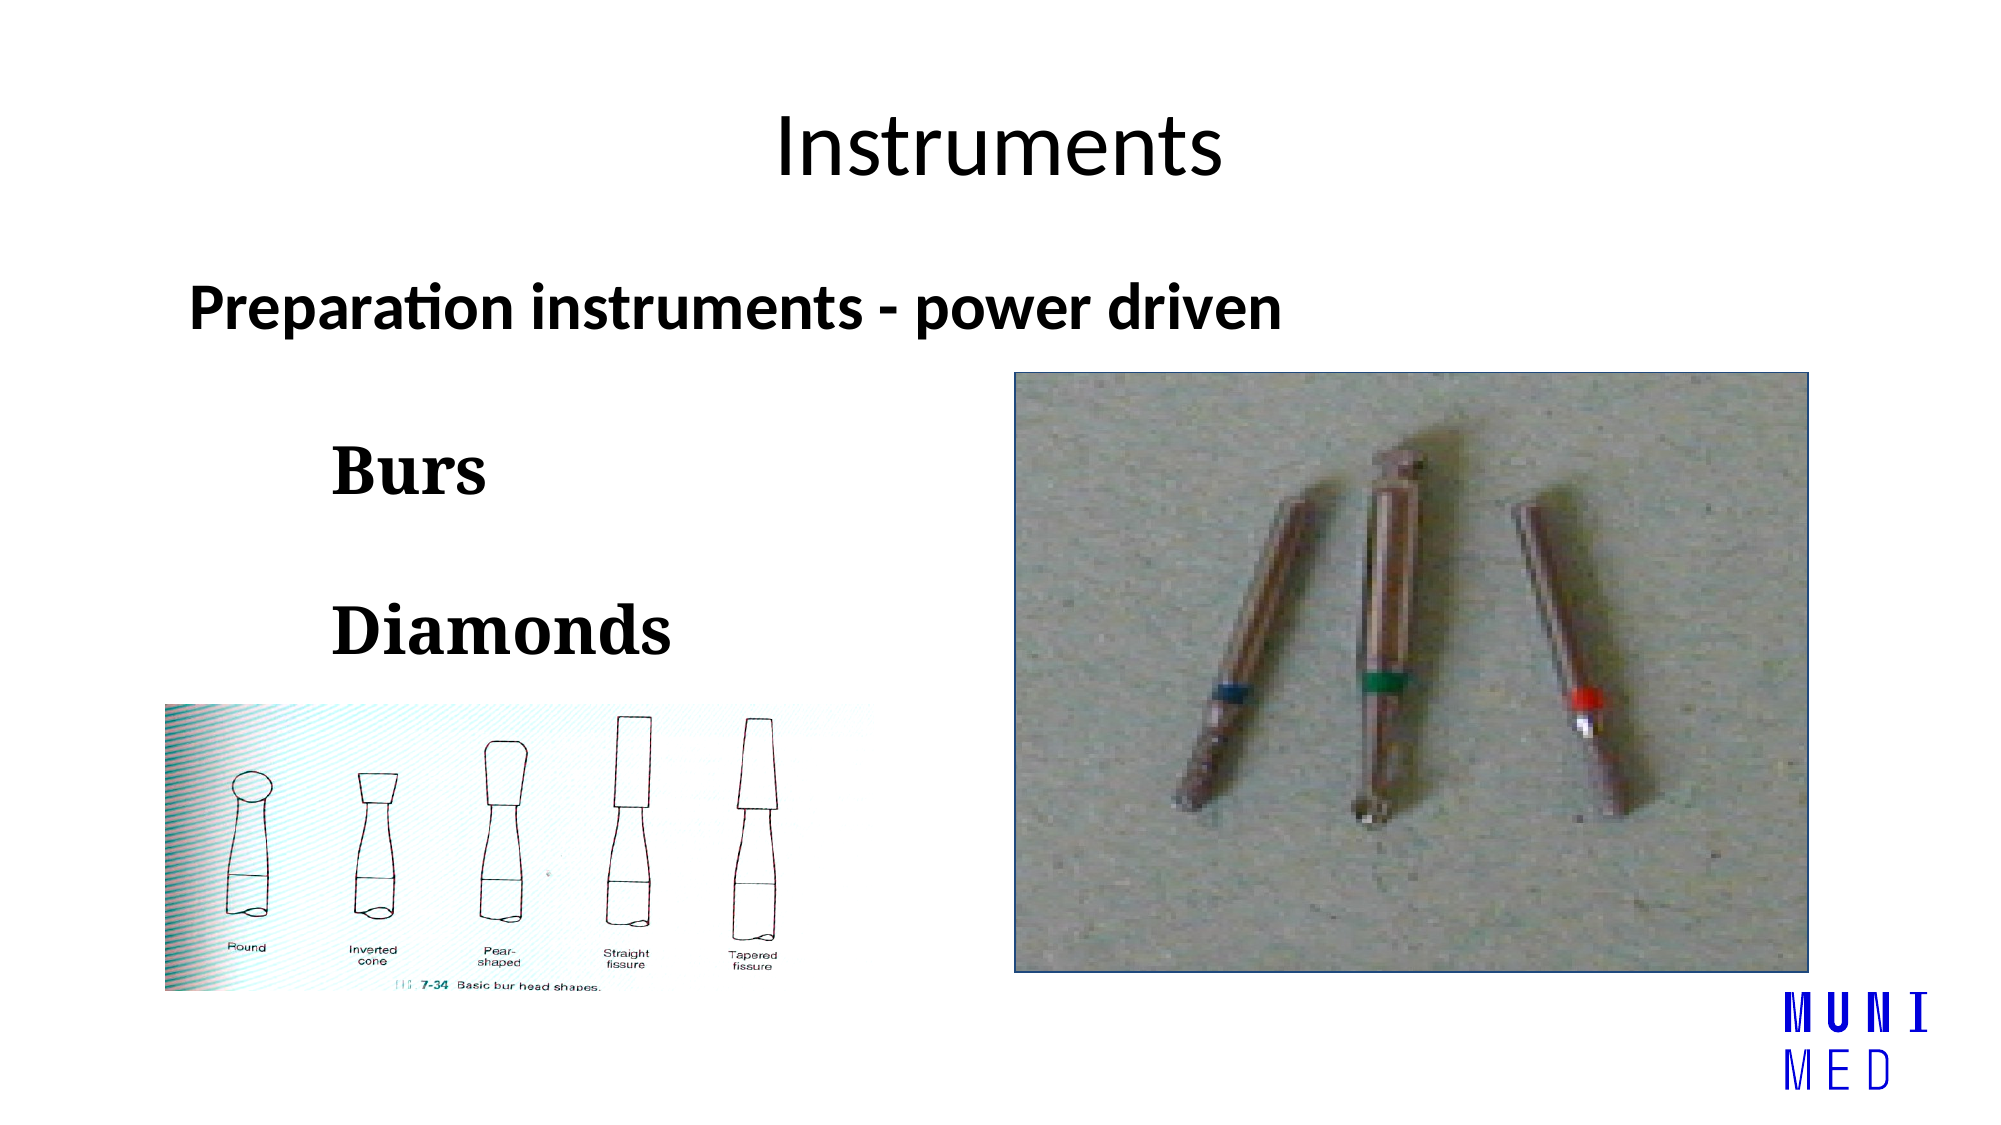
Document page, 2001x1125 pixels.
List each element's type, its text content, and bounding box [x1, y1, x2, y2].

list Preparation instruments - power driven [118, 255, 1819, 931]
text_box Burs Diamonds [317, 420, 689, 676]
picture [1015, 373, 1808, 972]
picture [164, 703, 875, 991]
title Instruments [99, 45, 1900, 233]
